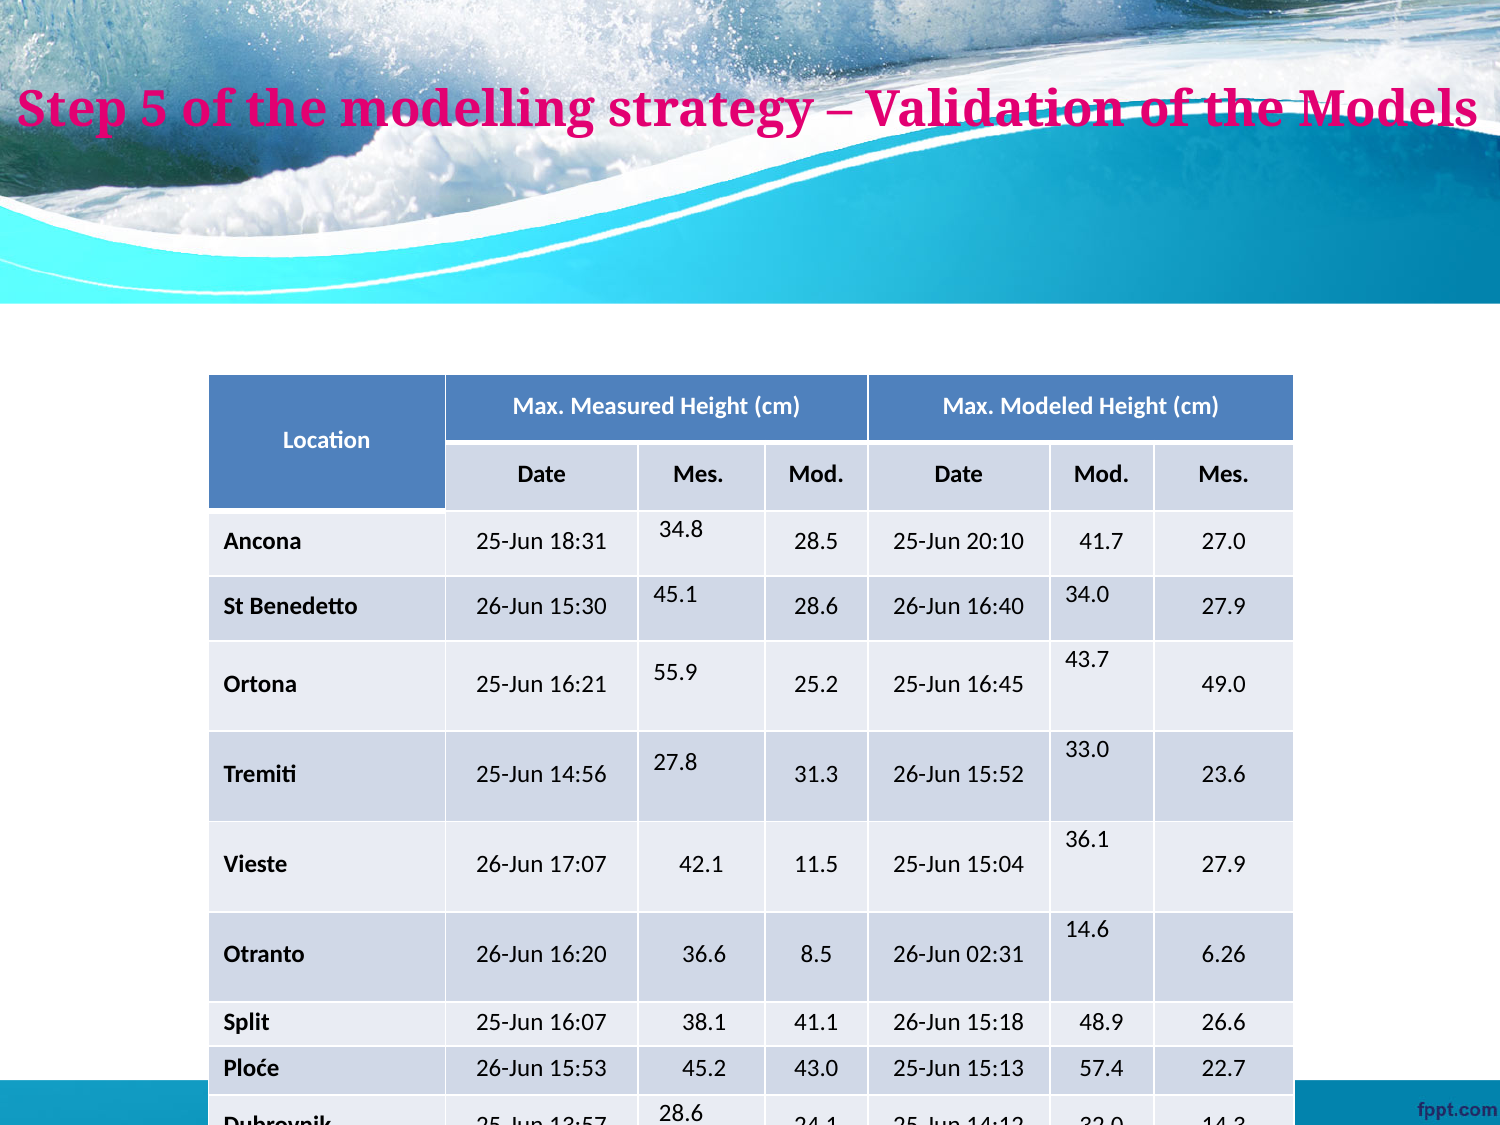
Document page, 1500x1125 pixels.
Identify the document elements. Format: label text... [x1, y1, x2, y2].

table_cell Mod. [766, 445, 867, 510]
picture [1460, 1107, 1465, 1115]
table_cell 43.7 [1051, 642, 1153, 730]
table_cell 24.1 [766, 1096, 867, 1125]
table_cell 49.0 [1155, 642, 1293, 730]
table_cell 26-Jun 02:31 [869, 913, 1049, 1001]
table_cell 27.9 [1155, 577, 1293, 640]
picture [0, 1082, 208, 1125]
table_cell 26-Jun 15:30 [446, 577, 637, 640]
table_cell Ploće [209, 1047, 445, 1094]
table_cell 45.2 [639, 1047, 764, 1094]
table_cell 6.26 [1155, 913, 1293, 1001]
table_cell 26-Jun 15:18 [869, 1003, 1049, 1045]
table_cell Ortona [209, 642, 445, 730]
table_cell Date [869, 445, 1049, 510]
table_cell 26-Jun 17:07 [446, 822, 637, 911]
table_cell 26-Jun 15:52 [869, 732, 1049, 821]
table_cell 42.1 [639, 822, 764, 911]
table_cell 25-Jun 16:21 [446, 642, 637, 730]
table_cell 28.6 [639, 1096, 764, 1125]
table_cell St Benedetto [209, 577, 445, 640]
table_cell Mes. [639, 445, 764, 510]
table_cell 45.1 [639, 577, 764, 640]
table_cell 26-Jun 16:40 [869, 577, 1049, 640]
table_cell 22.7 [1155, 1047, 1293, 1094]
text_box Step 5 of the modelling strategy – Validation of the Models [0, 0, 1500, 212]
table_cell 36.1 [1051, 822, 1153, 911]
table_header Max. Measured Height (cm) [446, 375, 867, 440]
table_cell 27.8 [639, 732, 764, 821]
table_cell 25-Jun 18:31 [446, 512, 637, 575]
table_cell 14.3 [1155, 1096, 1293, 1125]
table_cell 27.0 [1155, 512, 1293, 575]
table_cell Dubrovnik [209, 1096, 445, 1125]
table_cell 26.6 [1155, 1003, 1293, 1045]
table_cell 23.6 [1155, 732, 1293, 821]
table_cell 25-Jun 15:04 [869, 822, 1049, 911]
table_cell 26-Jun 16:20 [446, 913, 637, 1001]
table_cell 48.9 [1051, 1003, 1153, 1045]
table_cell Tremiti [209, 732, 445, 821]
table_cell 34.0 [1051, 577, 1153, 640]
table_cell Vieste [209, 822, 445, 911]
table_cell 25-Jun 14:56 [446, 732, 637, 821]
table_cell 32.0 [1051, 1096, 1153, 1125]
picture [1419, 1103, 1423, 1116]
table_cell Otranto [209, 913, 445, 1001]
table_cell 25-Jun 16:45 [869, 642, 1049, 730]
table_cell Split [209, 1003, 445, 1045]
picture [1438, 1106, 1445, 1118]
table_cell 26-Jun 15:53 [446, 1047, 637, 1094]
table_cell 11.5 [766, 822, 867, 911]
table_cell 41.7 [1051, 512, 1153, 575]
table_cell 36.6 [639, 913, 764, 1001]
table_cell 34.8 [639, 512, 764, 575]
table_cell 27.9 [1155, 822, 1293, 911]
table_cell Date [446, 445, 637, 510]
table_cell Ancona [209, 514, 445, 575]
table_cell 31.3 [766, 732, 867, 821]
table_cell 28.6 [766, 577, 867, 640]
table_cell 25-Jun 14:12 [869, 1096, 1049, 1125]
table_cell 57.4 [1051, 1047, 1153, 1094]
table_cell 25.2 [766, 642, 867, 730]
table_cell 43.0 [766, 1047, 867, 1094]
picture [0, 212, 1224, 302]
text_box [0, 302, 1500, 1082]
table_cell Mod. [1051, 445, 1153, 510]
table_cell 8.5 [766, 913, 867, 1001]
table_cell 28.5 [766, 512, 867, 575]
table_cell 38.1 [639, 1003, 764, 1045]
table_cell 55.9 [639, 642, 764, 730]
table_cell 14.6 [1051, 913, 1153, 1001]
table_header Max. Modeled Height (cm) [869, 375, 1293, 440]
table_cell 25-Jun 13:57 [446, 1096, 637, 1125]
table_cell 25-Jun 15:13 [869, 1047, 1049, 1094]
table_cell 25-Jun 16:07 [446, 1003, 637, 1045]
table_cell 25-Jun 20:10 [869, 512, 1049, 575]
table_cell 41.1 [766, 1003, 867, 1045]
table_header Location [209, 375, 445, 508]
table_cell 33.0 [1051, 732, 1153, 821]
table_cell Mes. [1155, 445, 1293, 510]
